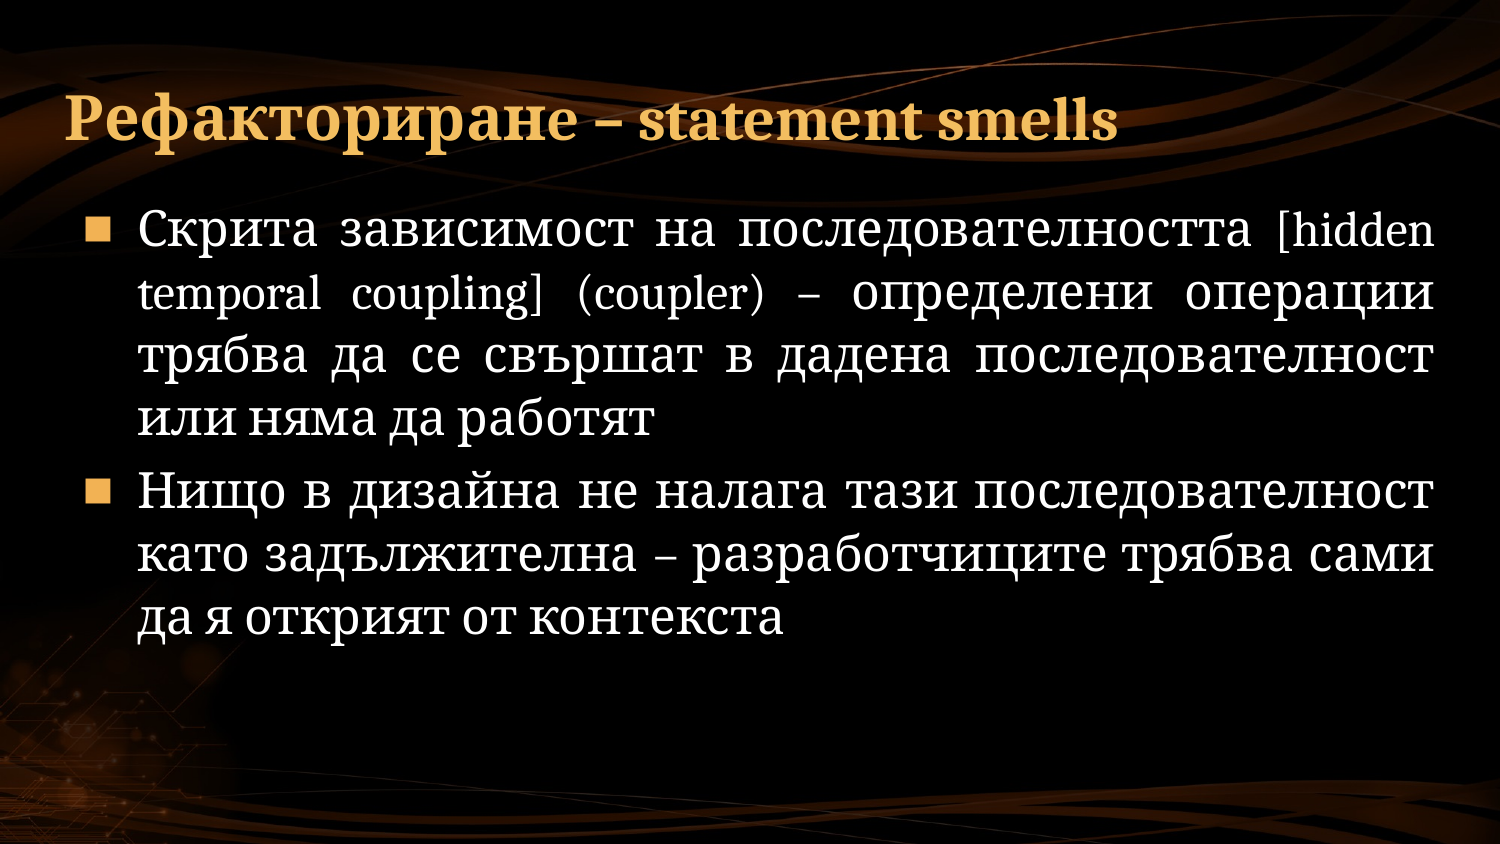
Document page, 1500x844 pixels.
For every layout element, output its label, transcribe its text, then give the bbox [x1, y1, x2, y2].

picture [0, 0, 1500, 844]
title Рефакториранe – statement smells [51, 72, 1449, 167]
list Скрита зависимост на последователността [hidden temporal coupling] (coupler) – определени операции трябва да се свършат в дадена последователност или няма да работят Нищо в дизайна не налага тази последователност като задължителна – разработчиците трябва сами да я открият от контекста [51, 189, 1449, 750]
